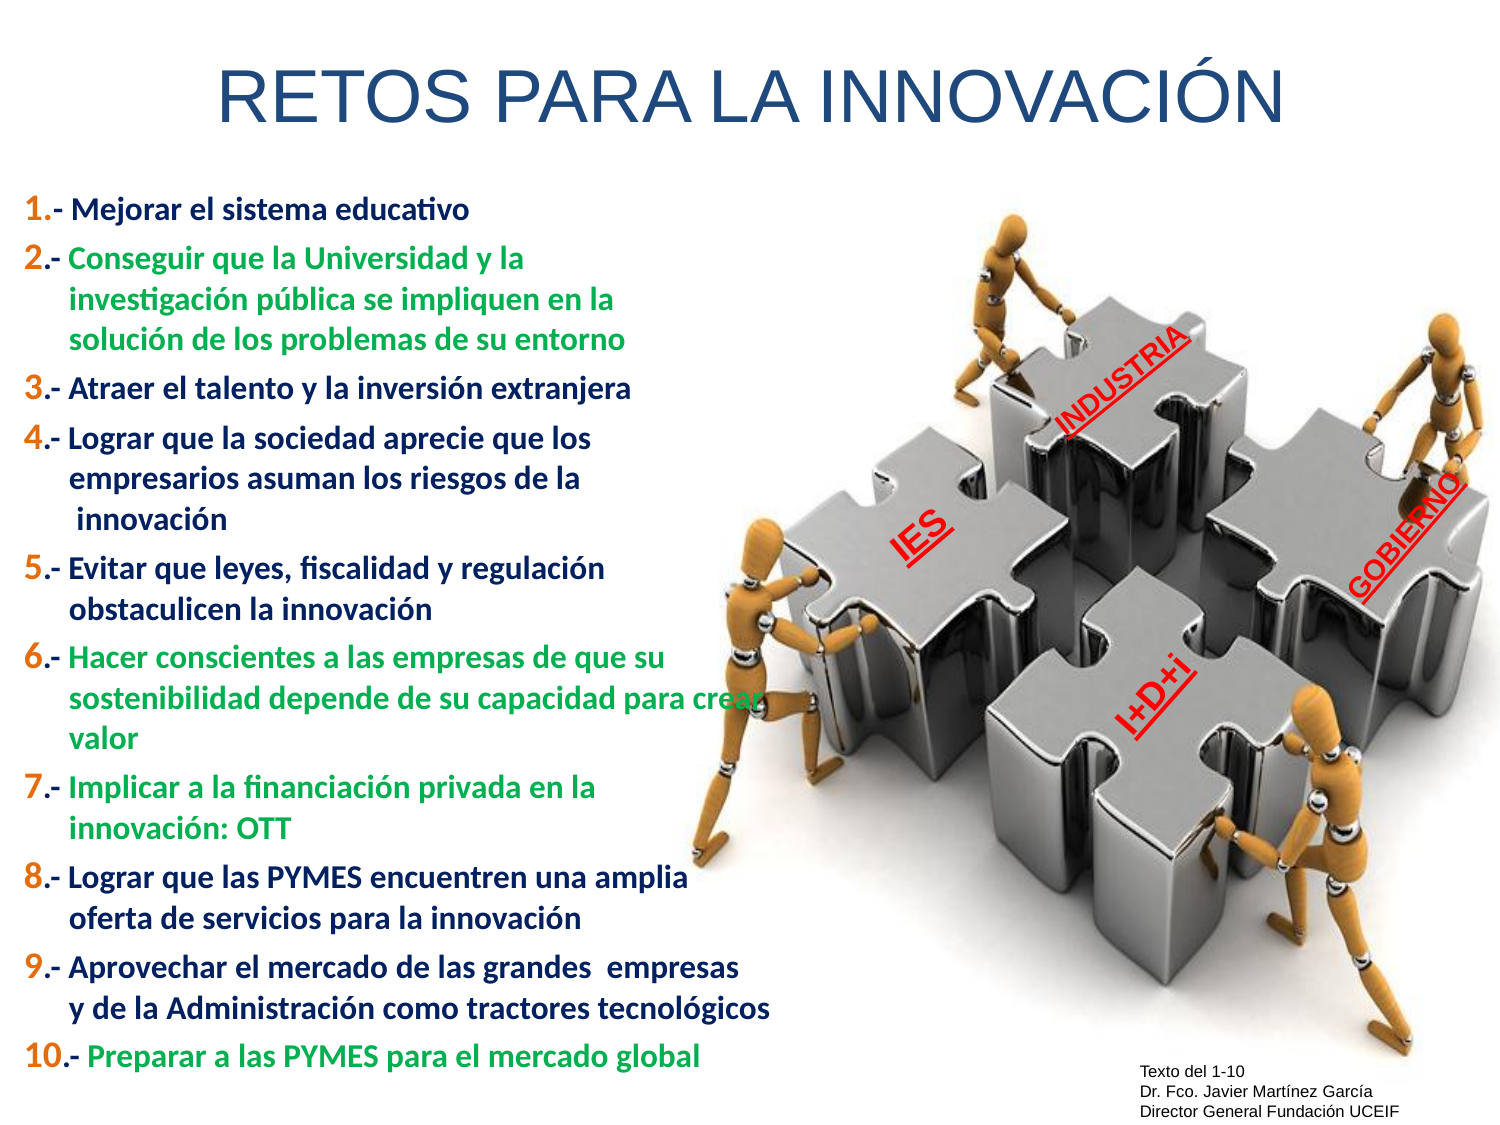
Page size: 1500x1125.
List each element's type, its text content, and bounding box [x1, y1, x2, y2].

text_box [8, 175, 919, 1084]
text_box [579, 50, 1500, 1125]
title RETOS PARA LA INNOVACIÓN [76, 0, 1427, 174]
